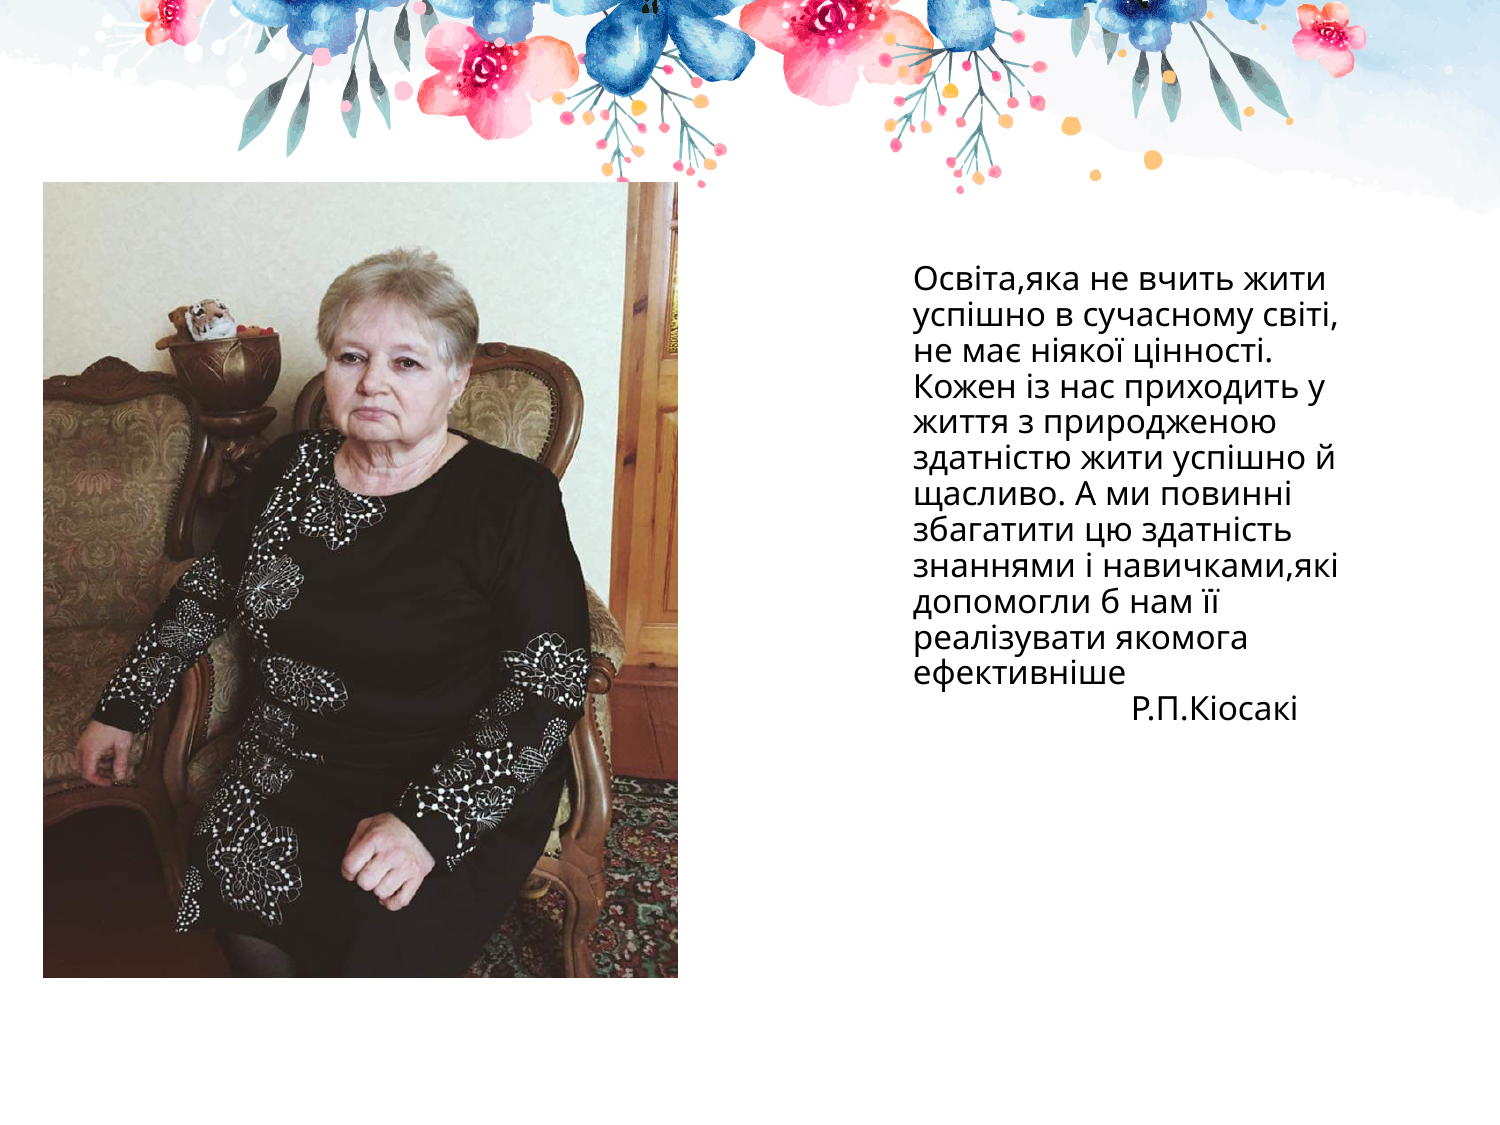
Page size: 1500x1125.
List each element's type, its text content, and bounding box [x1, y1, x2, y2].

title Освіта,яка не вчить жити успішно в сучасному світі, не має ніякої цінності. Кожен із нас приходить у життя з природженою здатністю жити успішно й щасливо. А ми повинні збагатити цю здатність знаннями і навичками,які допомогли б нам її реалізувати якомога ефективніше Р.П.Кіосакі [897, 98, 1397, 892]
picture [0, 0, 1500, 1125]
